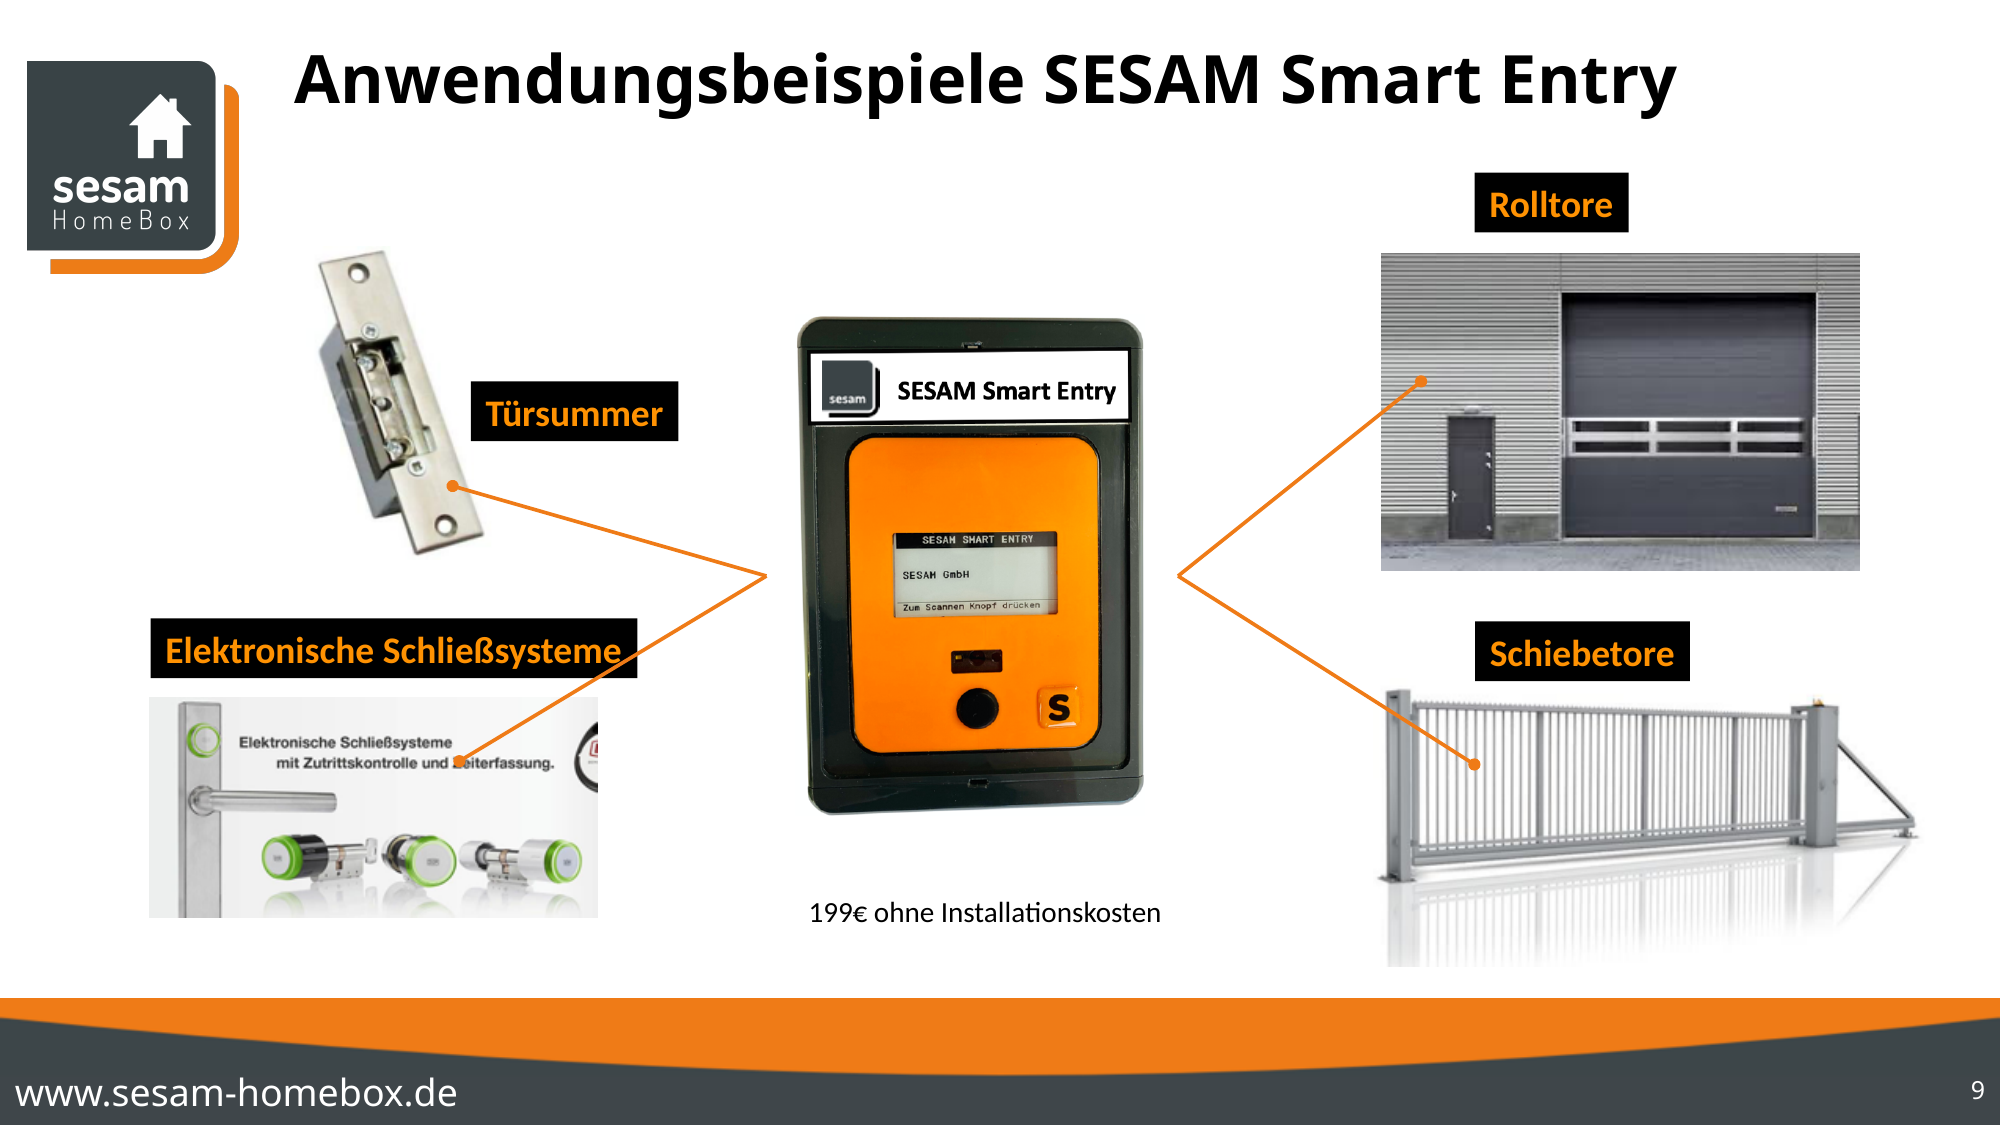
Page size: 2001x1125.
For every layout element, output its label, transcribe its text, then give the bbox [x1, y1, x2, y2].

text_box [452, 485, 767, 576]
text_box Elektronische Schließsysteme [150, 618, 459, 679]
text_box Anwendungsbeispiele SESAM Smart Entry [279, 29, 1694, 124]
text_box 199€ ohne Installationskosten [793, 886, 1177, 937]
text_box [1177, 576, 1475, 765]
text_box Schiebetore [1475, 621, 1690, 678]
picture [0, 998, 2000, 1125]
picture [1373, 678, 1926, 967]
picture [790, 307, 1149, 818]
text_box Türsummer [554, 381, 679, 442]
picture [240, 246, 554, 560]
text_box Rolltore [1474, 172, 1629, 233]
picture [27, 61, 239, 274]
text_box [459, 576, 767, 762]
picture [149, 697, 598, 918]
picture [1381, 253, 1860, 572]
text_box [1177, 381, 1422, 576]
